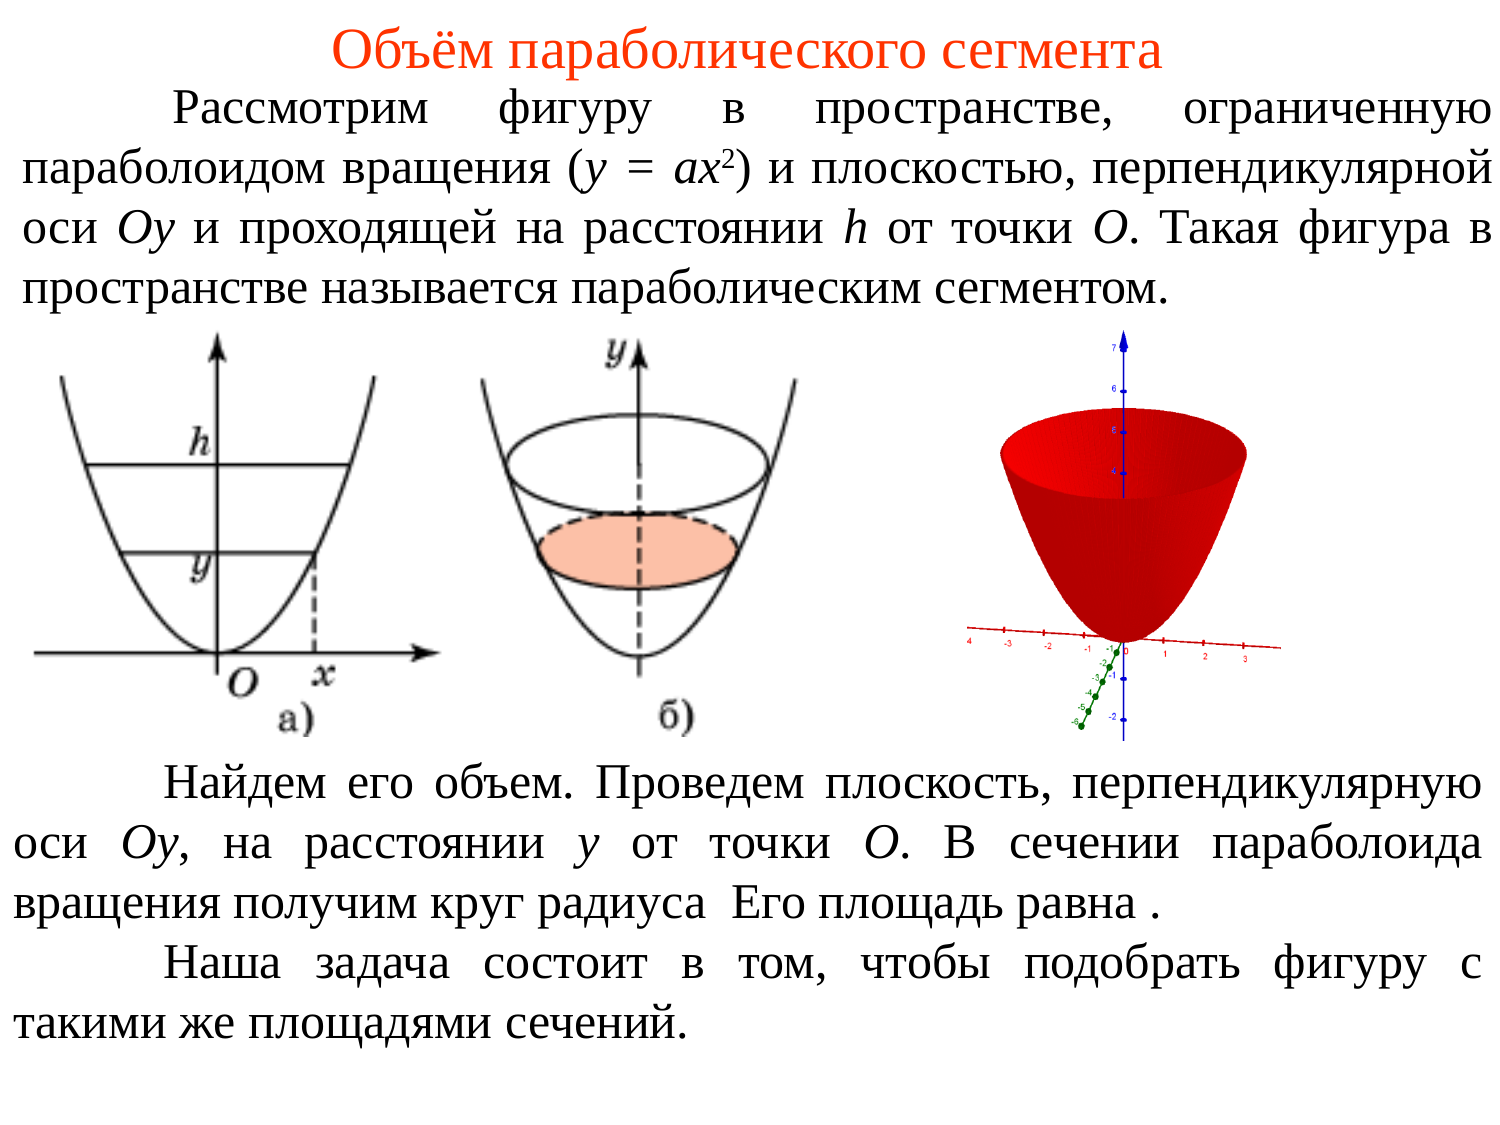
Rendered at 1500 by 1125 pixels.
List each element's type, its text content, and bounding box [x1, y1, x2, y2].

title Объём параболического сегмента [41, 0, 1454, 66]
text_box Рассмотрим фигуру в пространстве, ограниченную параболоидом вращения (y = ax2) и плоскостью, перпенди­кулярной оси Oy и проходящей на расстоянии h от точки O. Такая фигура в пространстве называется параболическим сегментом. [7, 66, 1500, 322]
picture [29, 313, 815, 737]
picture [967, 323, 1282, 742]
